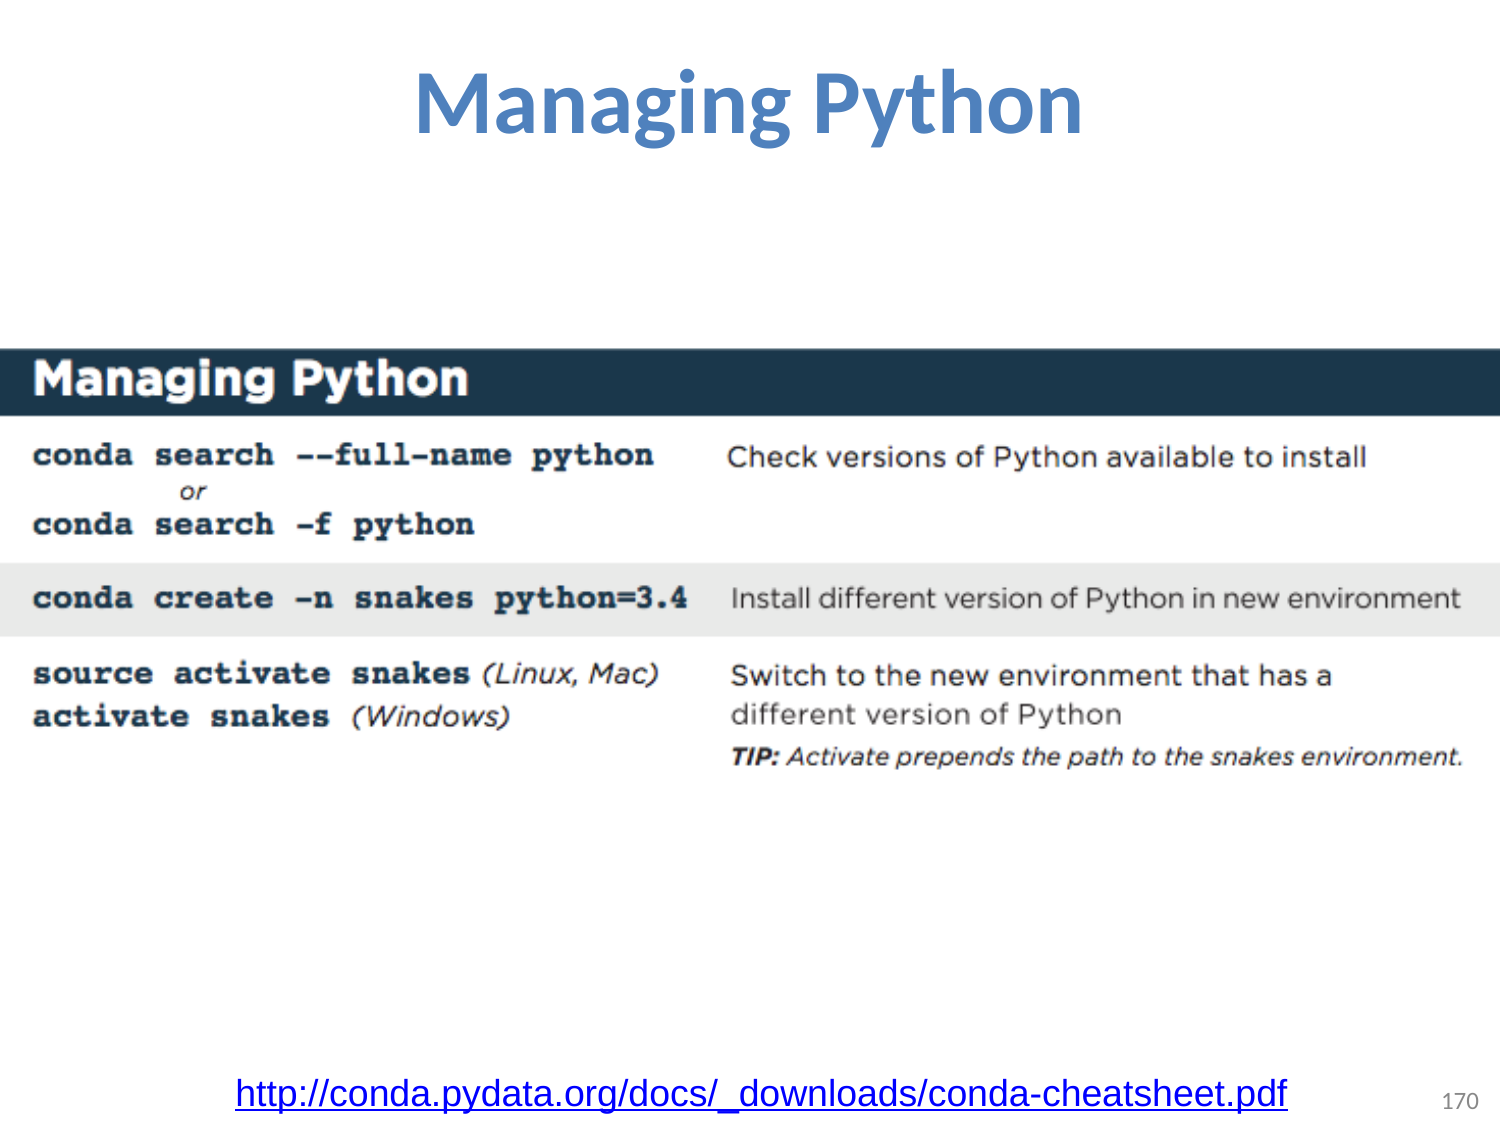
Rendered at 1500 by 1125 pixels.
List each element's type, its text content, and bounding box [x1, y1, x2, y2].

text_box http://conda.pydata.org/docs/_downloads/conda-cheatsheet.pdf [100, 1061, 1424, 1122]
title Managing Python [75, 45, 1425, 149]
slide_number 170 [1144, 1069, 1495, 1125]
picture [0, 347, 1500, 776]
